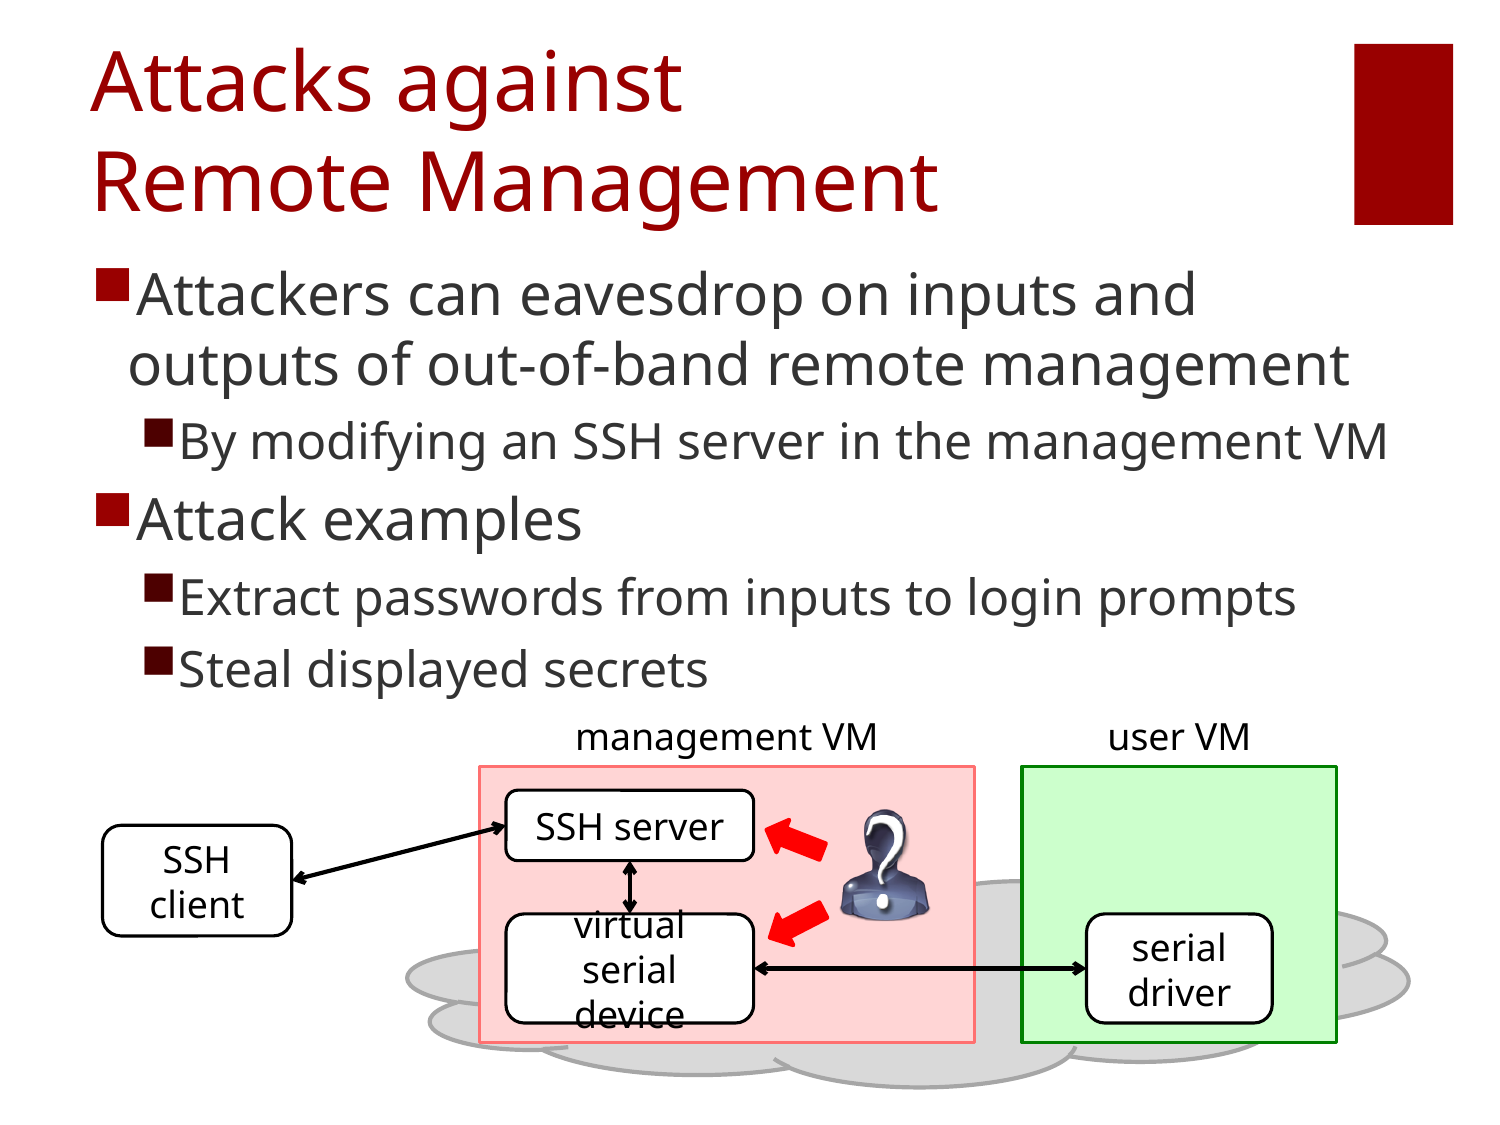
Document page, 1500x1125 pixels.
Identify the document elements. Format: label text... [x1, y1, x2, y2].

text_box [767, 900, 826, 948]
text_box [1338, 911, 1411, 1021]
text_box [976, 879, 1021, 966]
text_box management VM [560, 705, 894, 766]
text_box [1021, 765, 1338, 1044]
text_box user VM [1092, 705, 1267, 766]
title Attacks against Remote Management [74, 48, 1338, 237]
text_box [291, 824, 507, 882]
text_box [478, 858, 976, 1044]
text_box virtual serial device [504, 912, 755, 1025]
text_box [405, 948, 1259, 1090]
text_box [478, 765, 976, 966]
text_box [764, 817, 826, 862]
text_box serial driver [1085, 912, 1274, 1025]
text_box SSH server [504, 789, 755, 862]
picture [826, 809, 941, 923]
list Attackers can eavesdrop on inputs and outputs of out-of-band remote management By modifying an SSH server in the management VM Attack examples Extract passwords from inputs to login prompts Steal displayed secrets [74, 249, 1413, 1043]
text_box SSH client [101, 824, 293, 937]
